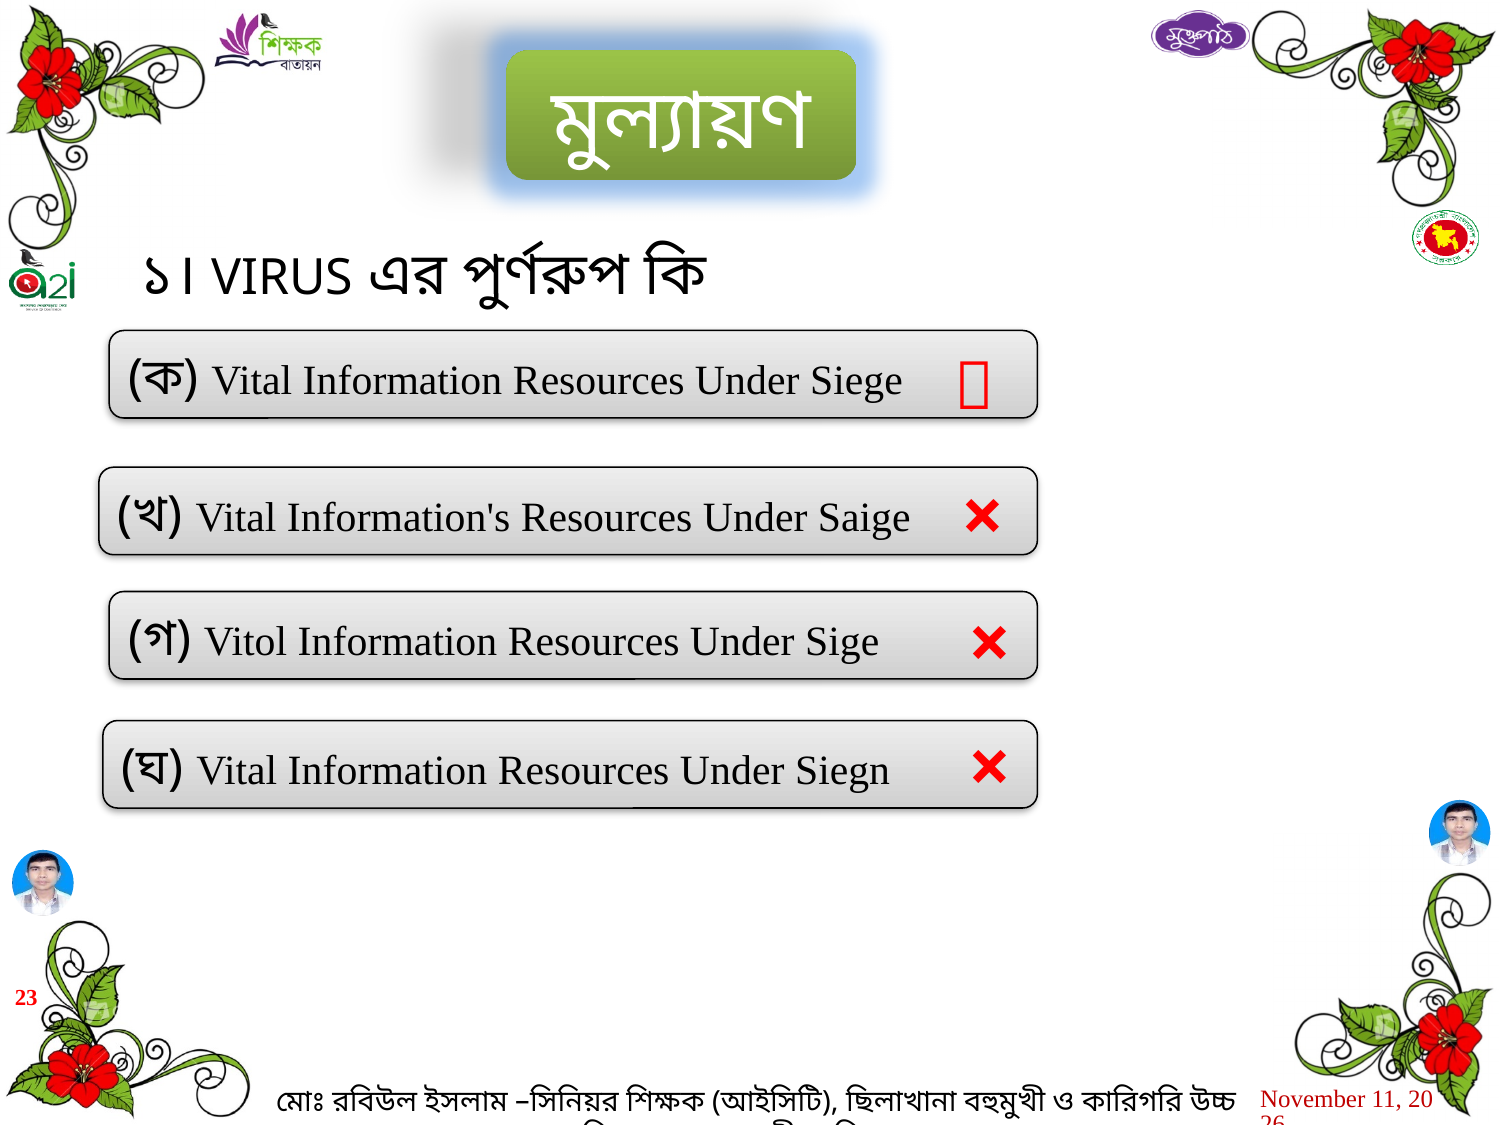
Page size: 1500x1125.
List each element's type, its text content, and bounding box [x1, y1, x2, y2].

text_box × [953, 586, 1048, 692]
text_box (ঘ) Vital Information Resources Under Siegn [102, 719, 954, 809]
text_box × [946, 460, 1026, 565]
picture [1274, 799, 1499, 1122]
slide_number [1245, 1074, 1460, 1099]
text_box (খ) Vital Information's Resources Under Saige [98, 466, 946, 556]
picture [1150, 3, 1500, 266]
text_box (ঘ) Vital Information Resources Under Siegn [1026, 720, 1039, 809]
text_box (খ) Vital Information's Resources Under Saige [1026, 466, 1039, 556]
text_box মুল্যায়ণ [506, 50, 857, 181]
picture [0, 849, 289, 1125]
text_box মোঃ রবিউল ইসলাম –সিনিয়র শিক্ষক (আইসিটি), ছিলাখানা বহুমুখী ও কারিগরি উচ্চ বিদ্যালয়, নাগেশ্বরী, কুড়িগ্রাম । [224, 1074, 1288, 1125]
text_box ১। VIRUS এর পুর্ণরুপ কি [124, 228, 1313, 314]
text_box × [954, 711, 1026, 816]
slide_number 23 [0, 975, 58, 1019]
text_box  [939, 335, 1020, 430]
text_box (ক) Vital Information Resources Under Siege [108, 329, 1039, 419]
text_box (গ) Vitol Information Resources Under Sige [108, 590, 953, 680]
picture [1, 0, 338, 312]
